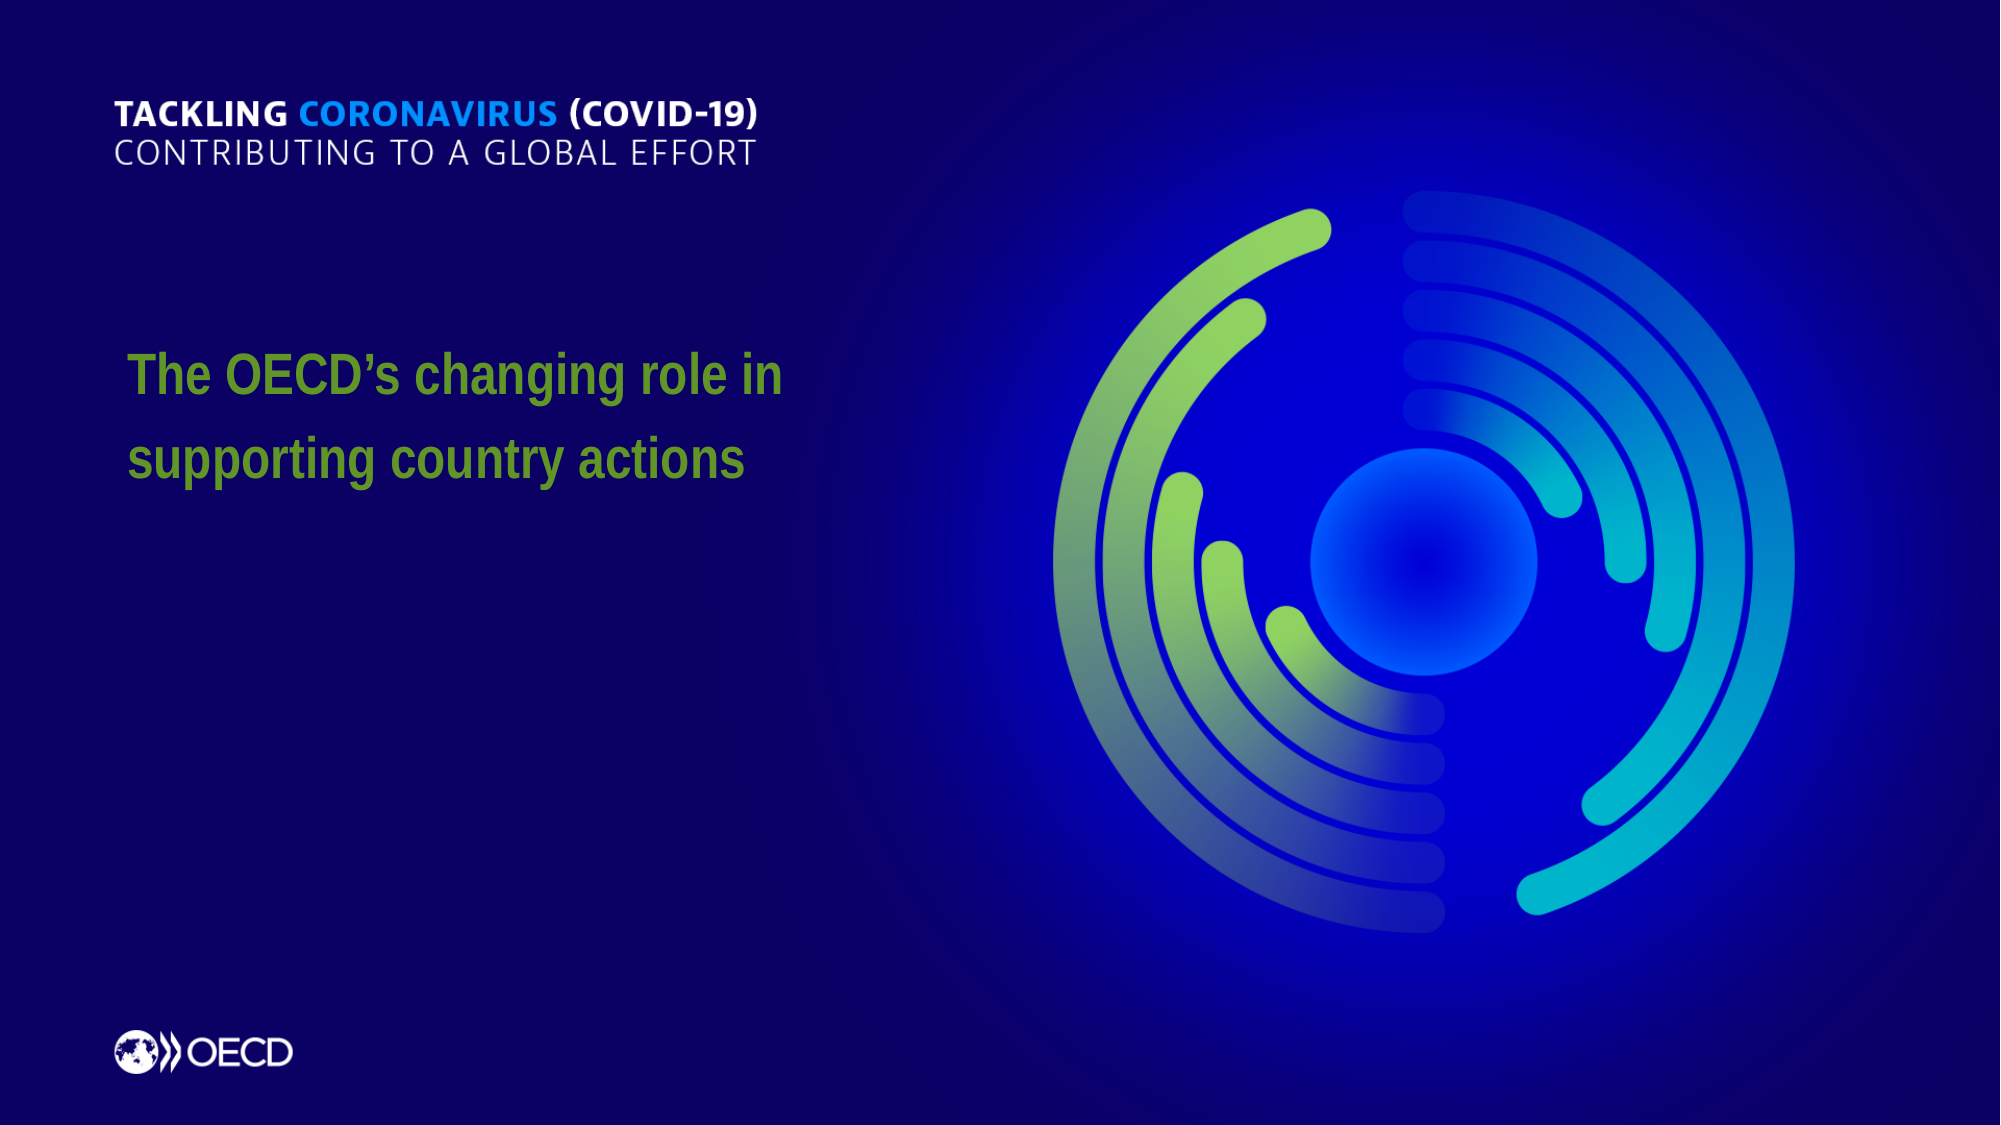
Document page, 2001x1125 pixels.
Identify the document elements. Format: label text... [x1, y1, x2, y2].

picture [0, 0, 2000, 1125]
text_box The OECD’s changing role in supporting country actions [112, 314, 1002, 543]
